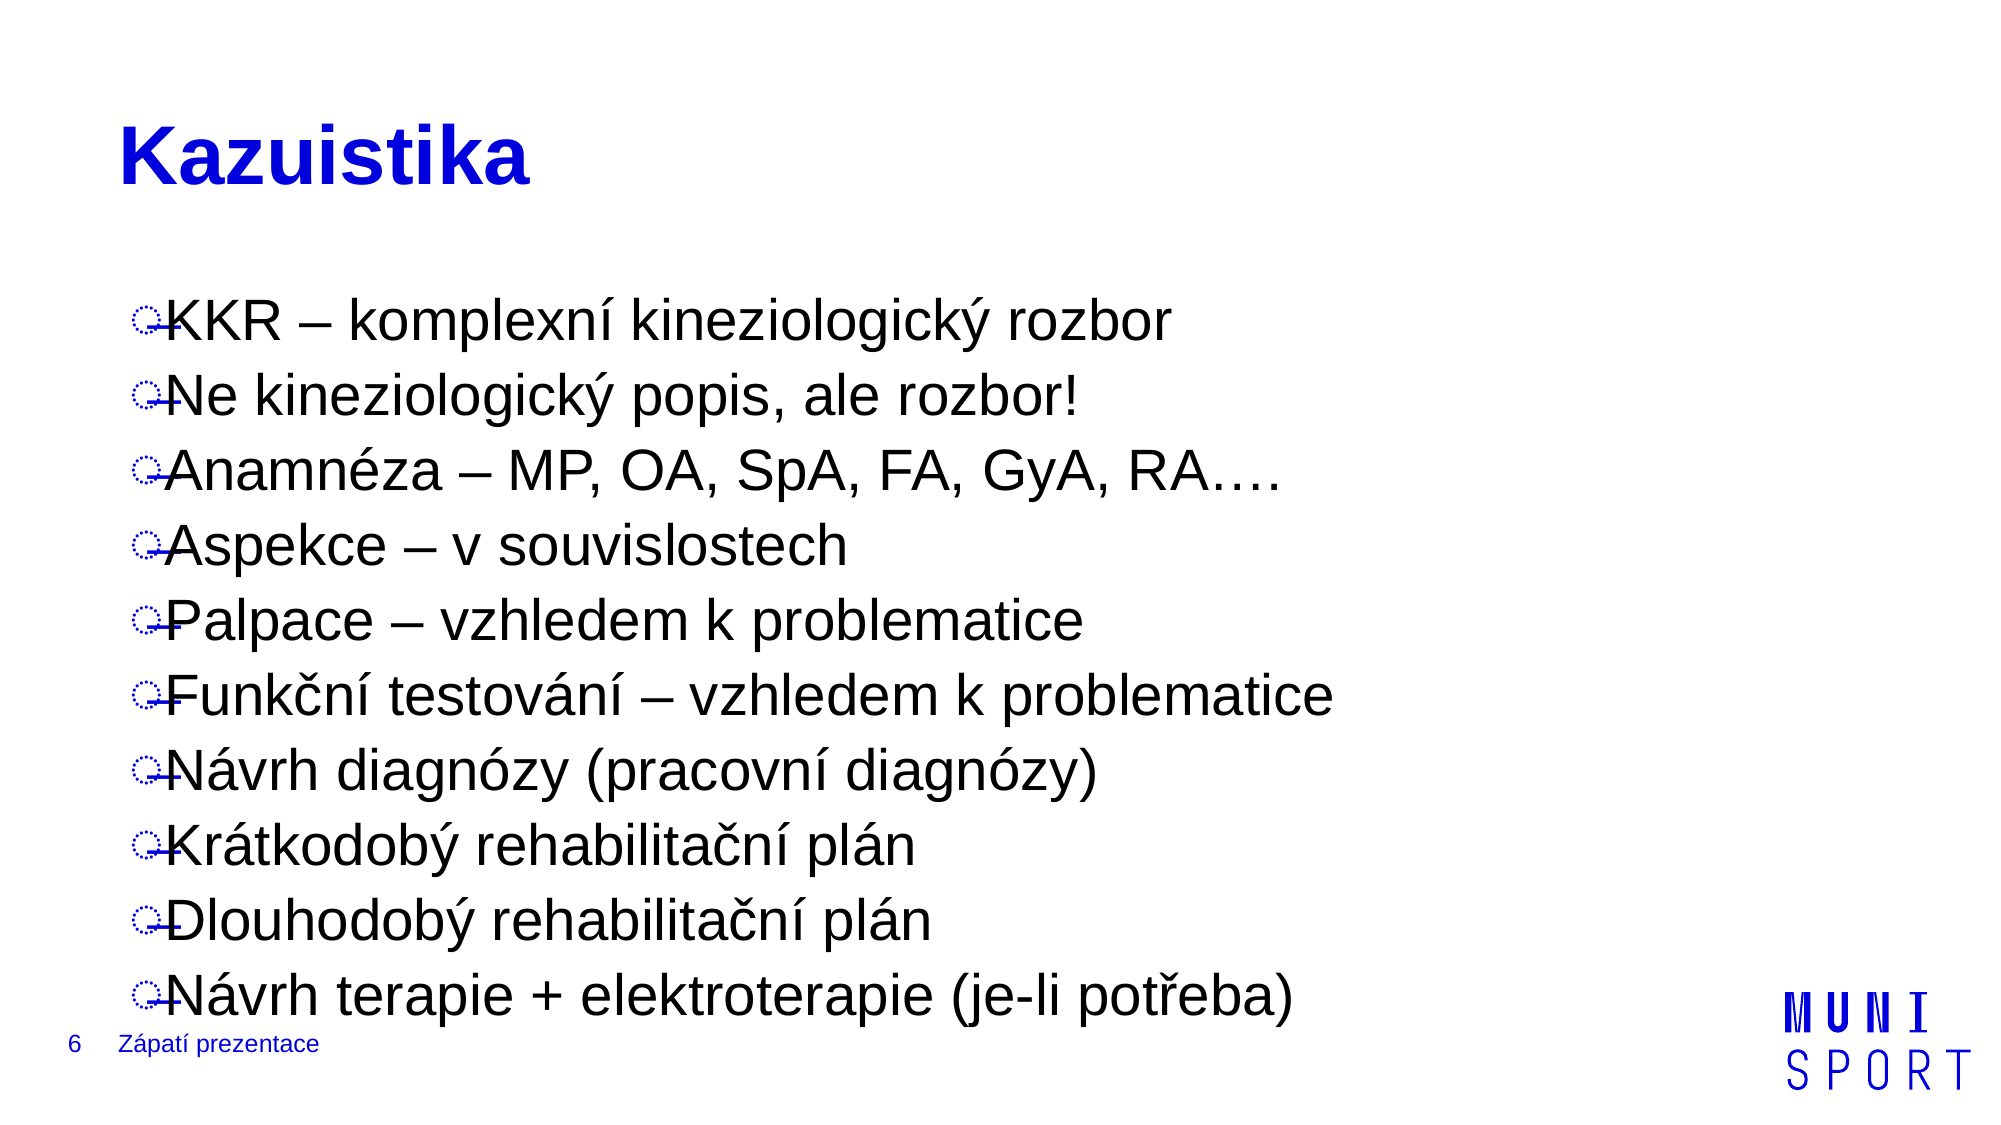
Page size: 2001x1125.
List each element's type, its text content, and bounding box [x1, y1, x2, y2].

list KKR – komplexní kineziologický rozbor Ne kineziologický popis, ale rozbor! Anamnéza – MP, OA, SpA, FA, GyA, RA…. Aspekce – v souvislostech Palpace – vzhledem k problematice Funkční testování – vzhledem k problematice Návrh diagnózy (pracovní diagnózy) Krátkodobý rehabilitační plán Dlouhodobý rehabilitační plán Návrh terapie + elektroterapie (je-li potřeba) [118, 277, 1822, 911]
footer Zápatí prezentace [118, 1021, 1418, 1063]
title Kazuistika [118, 118, 1883, 193]
slide_number 6 [67, 1021, 110, 1063]
